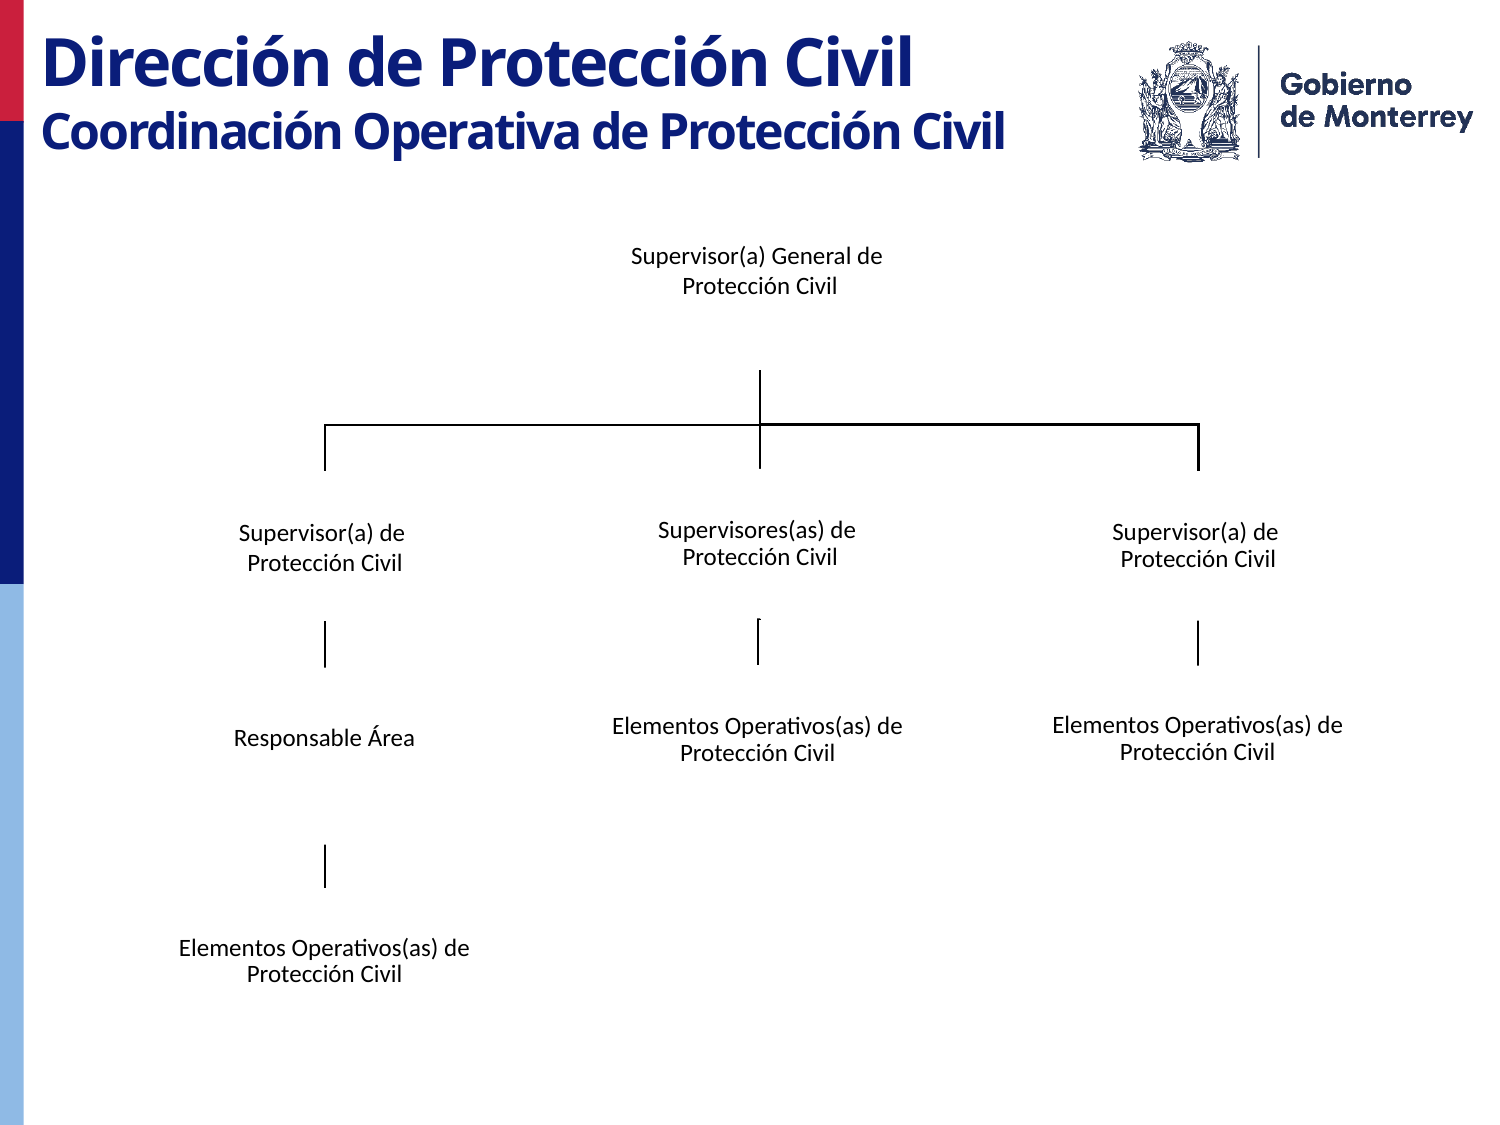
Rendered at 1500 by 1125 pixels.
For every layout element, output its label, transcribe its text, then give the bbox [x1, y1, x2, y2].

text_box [143, 126, 1373, 1109]
picture [1220, 30, 1483, 173]
text_box Dirección de Protección Civil Coordinación Operativa de Protección Civil [25, 12, 1220, 167]
